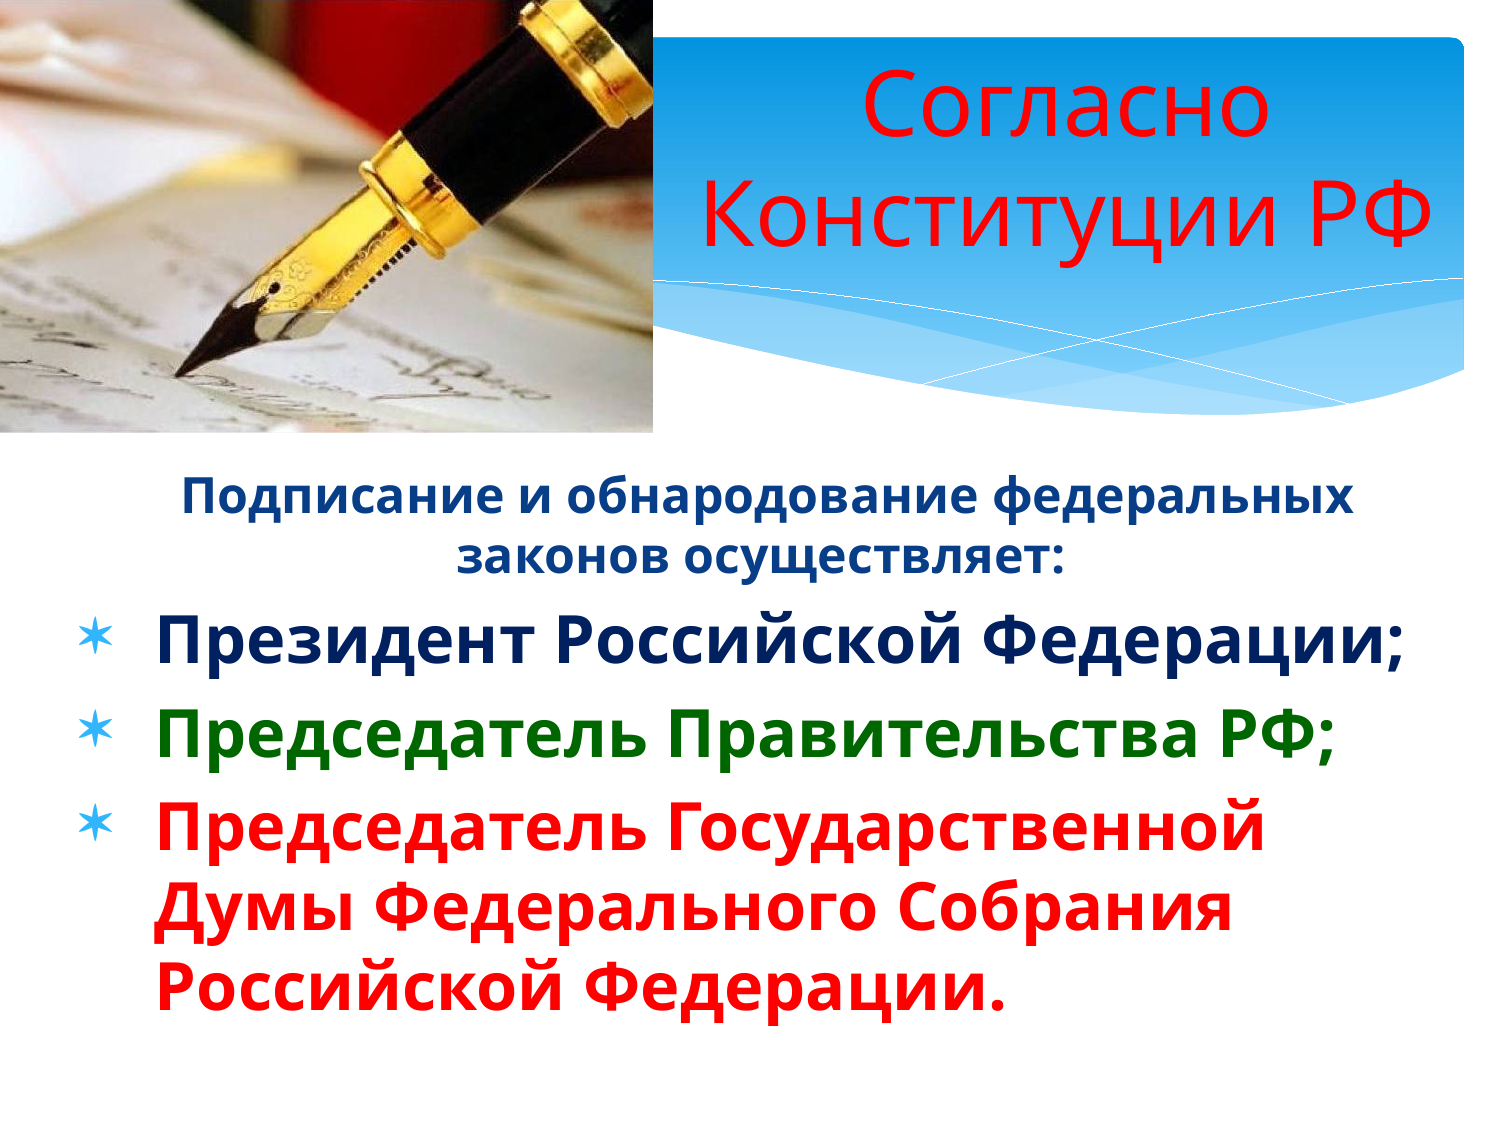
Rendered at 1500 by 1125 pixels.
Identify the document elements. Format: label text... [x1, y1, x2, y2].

title Согласно Конституции РФ [659, 18, 1483, 292]
list Подписание и обнародование федеральных законов осуществляет: Президент Российской Федерации; Председатель Правительства РФ; Председатель Государственной Думы Федерального Собрания Российской Федерации. [64, 455, 1471, 1059]
picture [0, 0, 653, 433]
